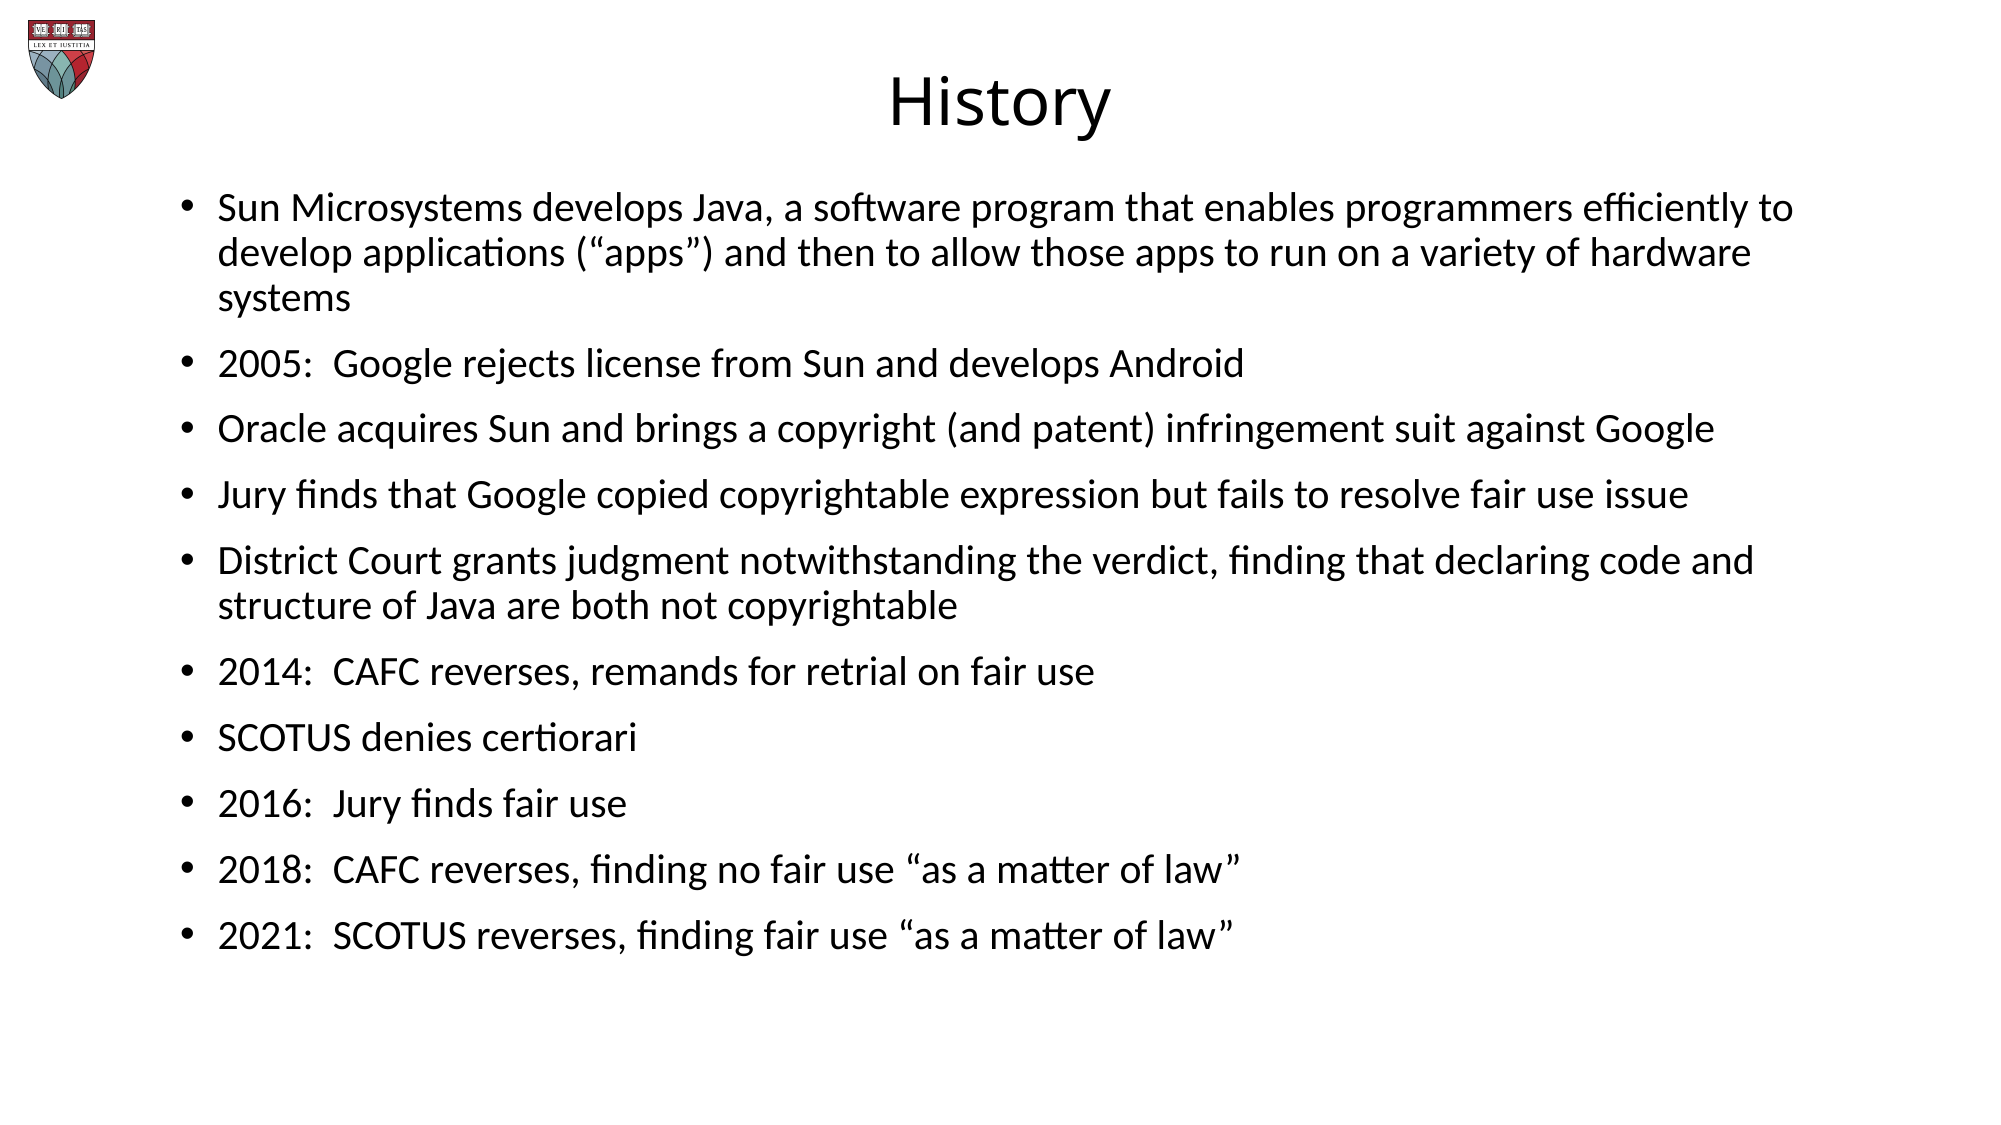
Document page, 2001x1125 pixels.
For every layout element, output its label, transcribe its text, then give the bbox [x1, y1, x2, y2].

title History [324, 30, 1675, 177]
picture [28, 20, 95, 99]
list Sun Microsystems develops Java, a software program that enables programmers efficiently to develop applications (“apps”) and then to allow those apps to run on a variety of hardware systems 2005: Google rejects license from Sun and develops Android Oracle acquires Sun and brings a copyright (and patent) infringement suit against Google Jury finds that Google copied copyrightable expression but fails to resolve fair use issue District Court grants judgment notwithstanding the verdict, finding that declaring code and structure of Java are both not copyrightable 2014: CAFC reverses, remands for retrial on fair use SCOTUS denies certiorari 2016: Jury finds fair use 2018: CAFC reverses, finding no fair use “as a matter of law” 2021: SCOTUS reverses, finding fair use “as a matter of law” [165, 177, 1816, 1125]
